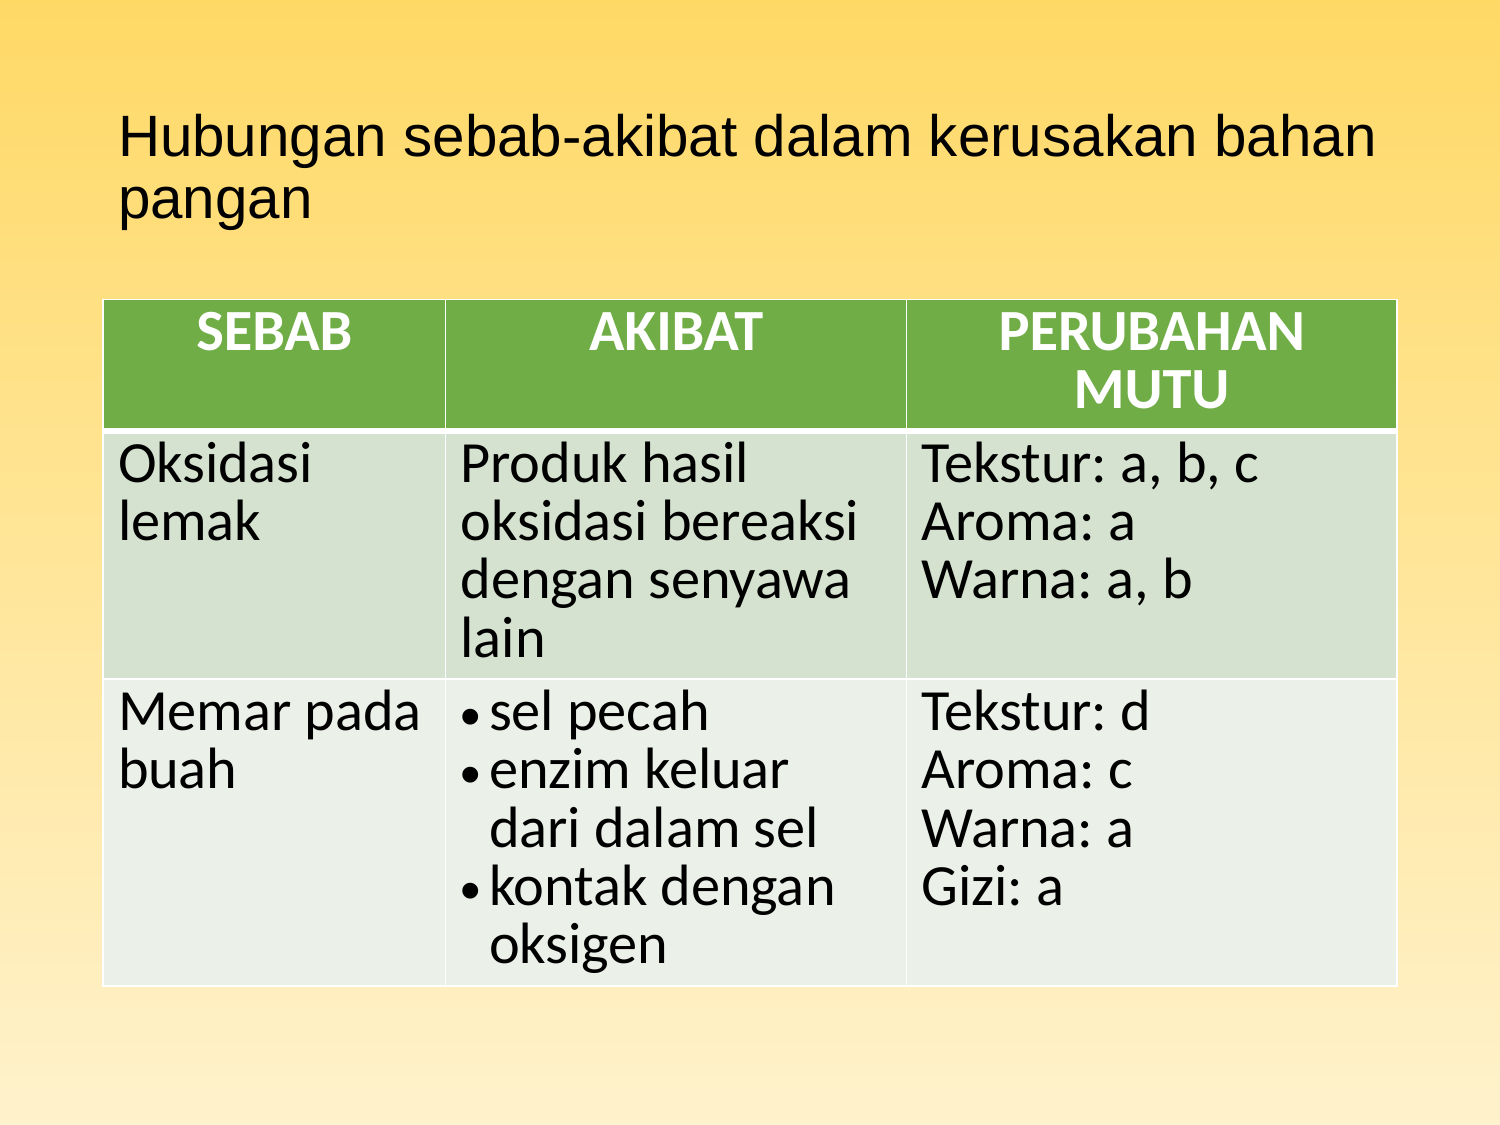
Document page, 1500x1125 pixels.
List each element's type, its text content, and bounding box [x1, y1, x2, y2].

table_cell Tekstur: a, b, c Aroma: a Warna: a, b [907, 434, 1396, 678]
title Hubungan sebab-akibat dalam kerusakan bahan pangan [103, 59, 1397, 278]
table_header SEBAB [104, 300, 445, 428]
table_header PERUBAHAN MUTU [907, 300, 1396, 428]
table_cell Memar pada buah [104, 680, 445, 985]
table_header AKIBAT [446, 300, 906, 428]
table_cell sel pecah enzim keluar dari dalam sel kontak dengan oksigen [446, 680, 906, 985]
table_cell Tekstur: d Aroma: c Warna: a Gizi: a [907, 680, 1396, 985]
table_cell Produk hasil oksidasi bereaksi dengan senyawa lain [446, 434, 906, 678]
table_cell Oksidasi lemak [104, 434, 445, 678]
